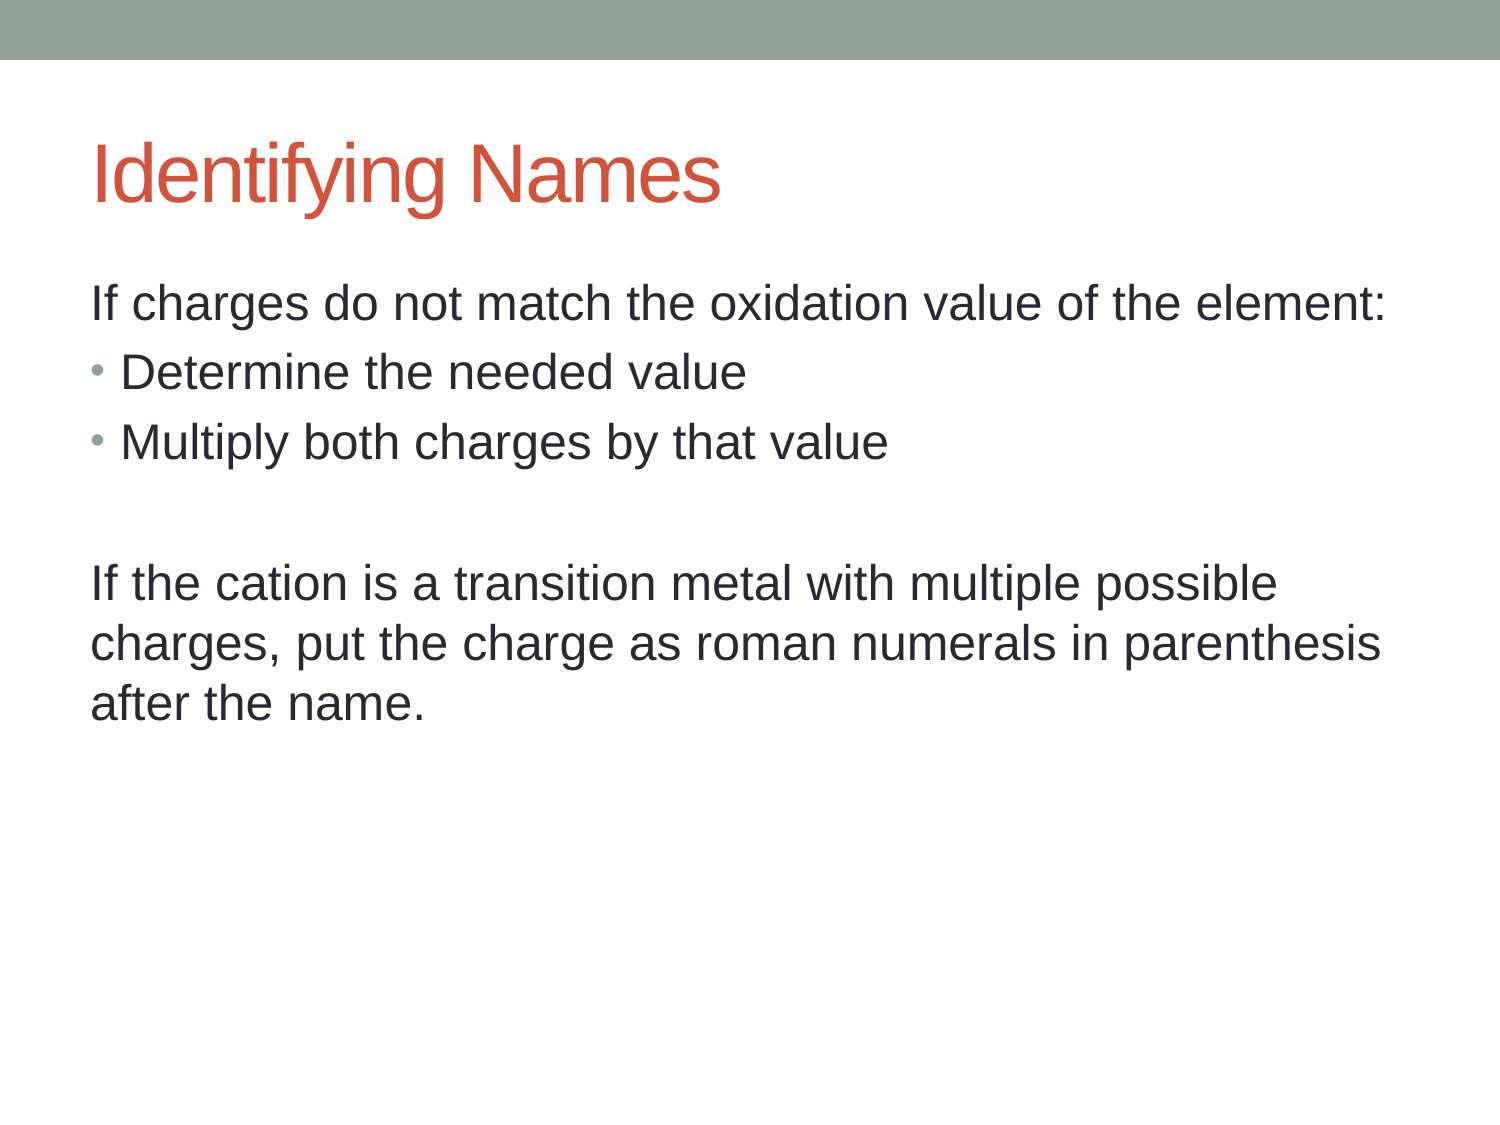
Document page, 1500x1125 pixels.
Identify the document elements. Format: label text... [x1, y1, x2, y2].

title Identifying Names [75, 87, 1425, 250]
list If charges do not match the oxidation value of the element: Determine the needed value Multiply both charges by that value If the cation is a transition metal with multiple possible charges, put the charge as roman numerals in parenthesis after the name. [75, 262, 1425, 1088]
